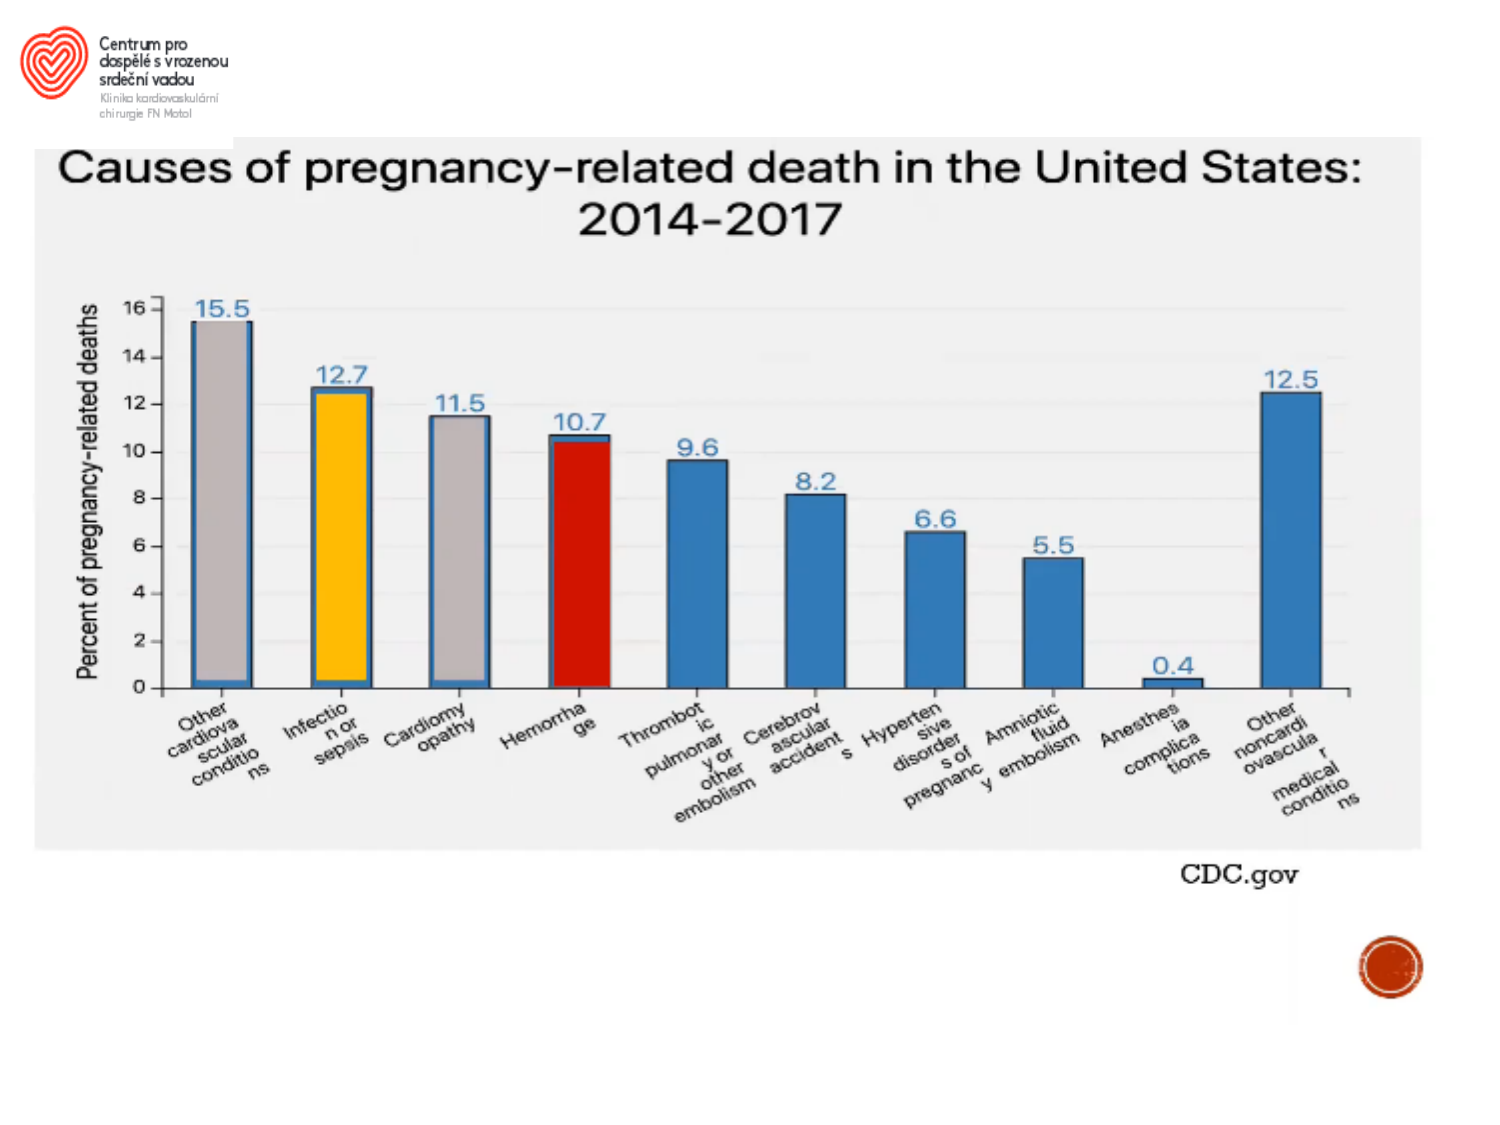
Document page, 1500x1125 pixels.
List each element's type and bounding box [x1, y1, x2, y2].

picture [0, 0, 234, 150]
list [0, 136, 1436, 1036]
